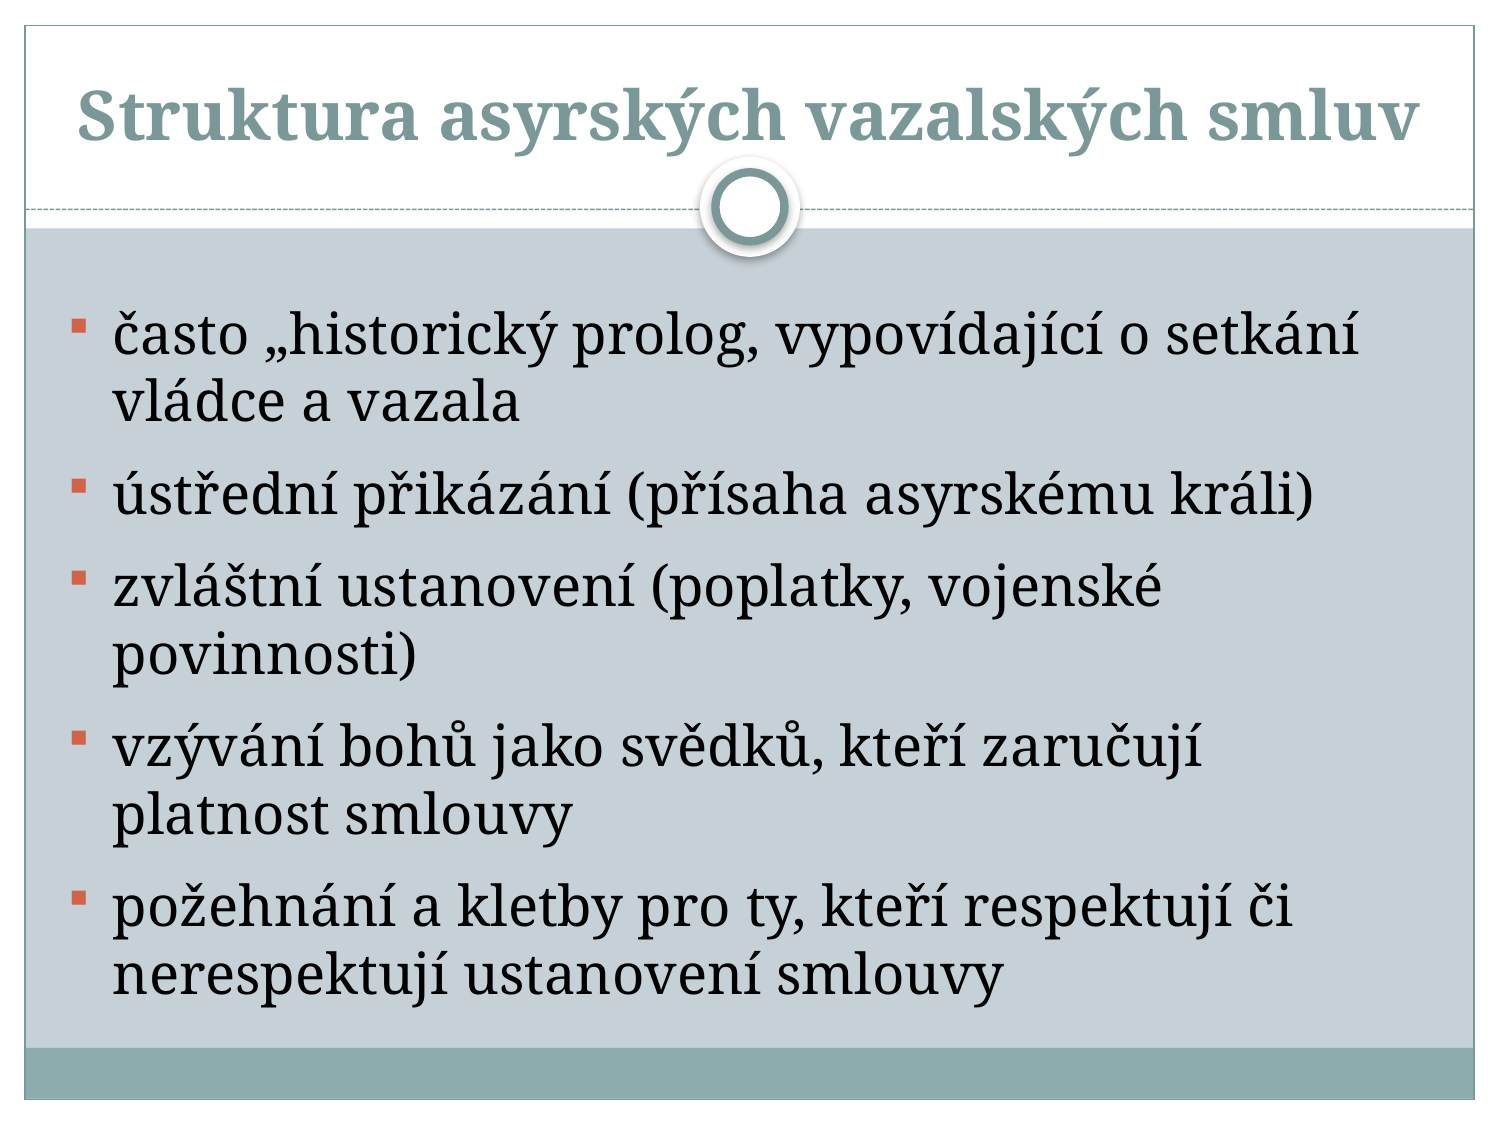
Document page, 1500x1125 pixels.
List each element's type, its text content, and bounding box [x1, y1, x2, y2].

list často „historický prolog, vypovídající o setkání vládce a vazala ústřední přikázání (přísaha asyrskému králi) zvláštní ustanovení (poplatky, vojenské povinnosti) vzývání bohů jako svědků, kteří zaručují platnost smlouvy požehnání a kletby pro ty, kteří respektují či nerespektují ustanovení smlouvy [53, 290, 1449, 1000]
title Struktura asyrských vazalských smluv [49, 37, 1450, 162]
